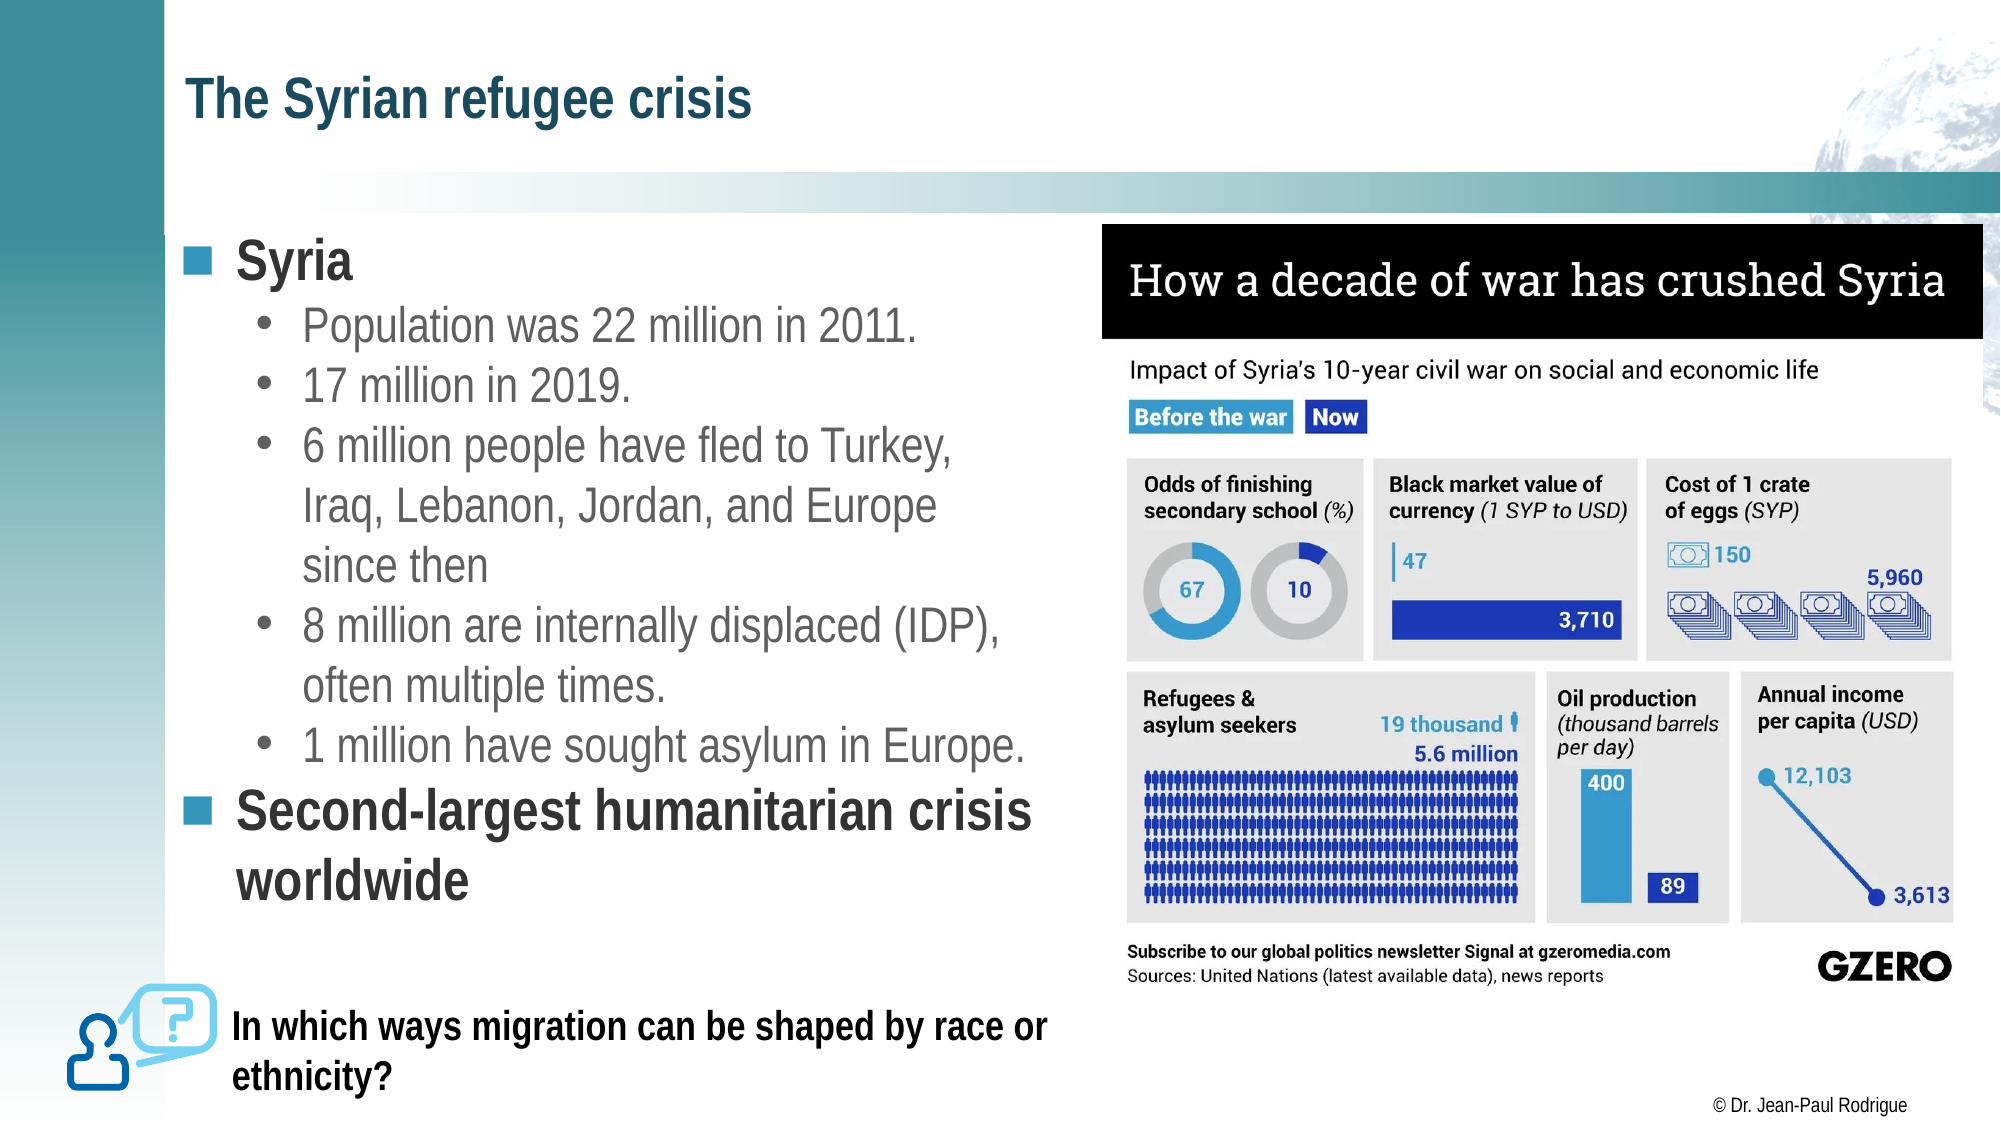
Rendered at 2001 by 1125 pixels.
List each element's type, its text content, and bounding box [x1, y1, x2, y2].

picture [66, 983, 218, 1091]
list Syria Population was 22 million in 2011. 17 million in 2019. 6 million people have fled to Turkey, Iraq, Lebanon, Jordan, and Europe since then 8 million are internally displaced (IDP), often multiple times. 1 million have sought asylum in Europe. Second-largest humanitarian crisis worldwide [165, 214, 1051, 991]
picture [1101, 224, 1983, 1014]
title The Syrian refugee crisis [170, 16, 1967, 173]
text_box In which ways migration can be shaped by race or ethnicity? [217, 991, 1217, 1107]
